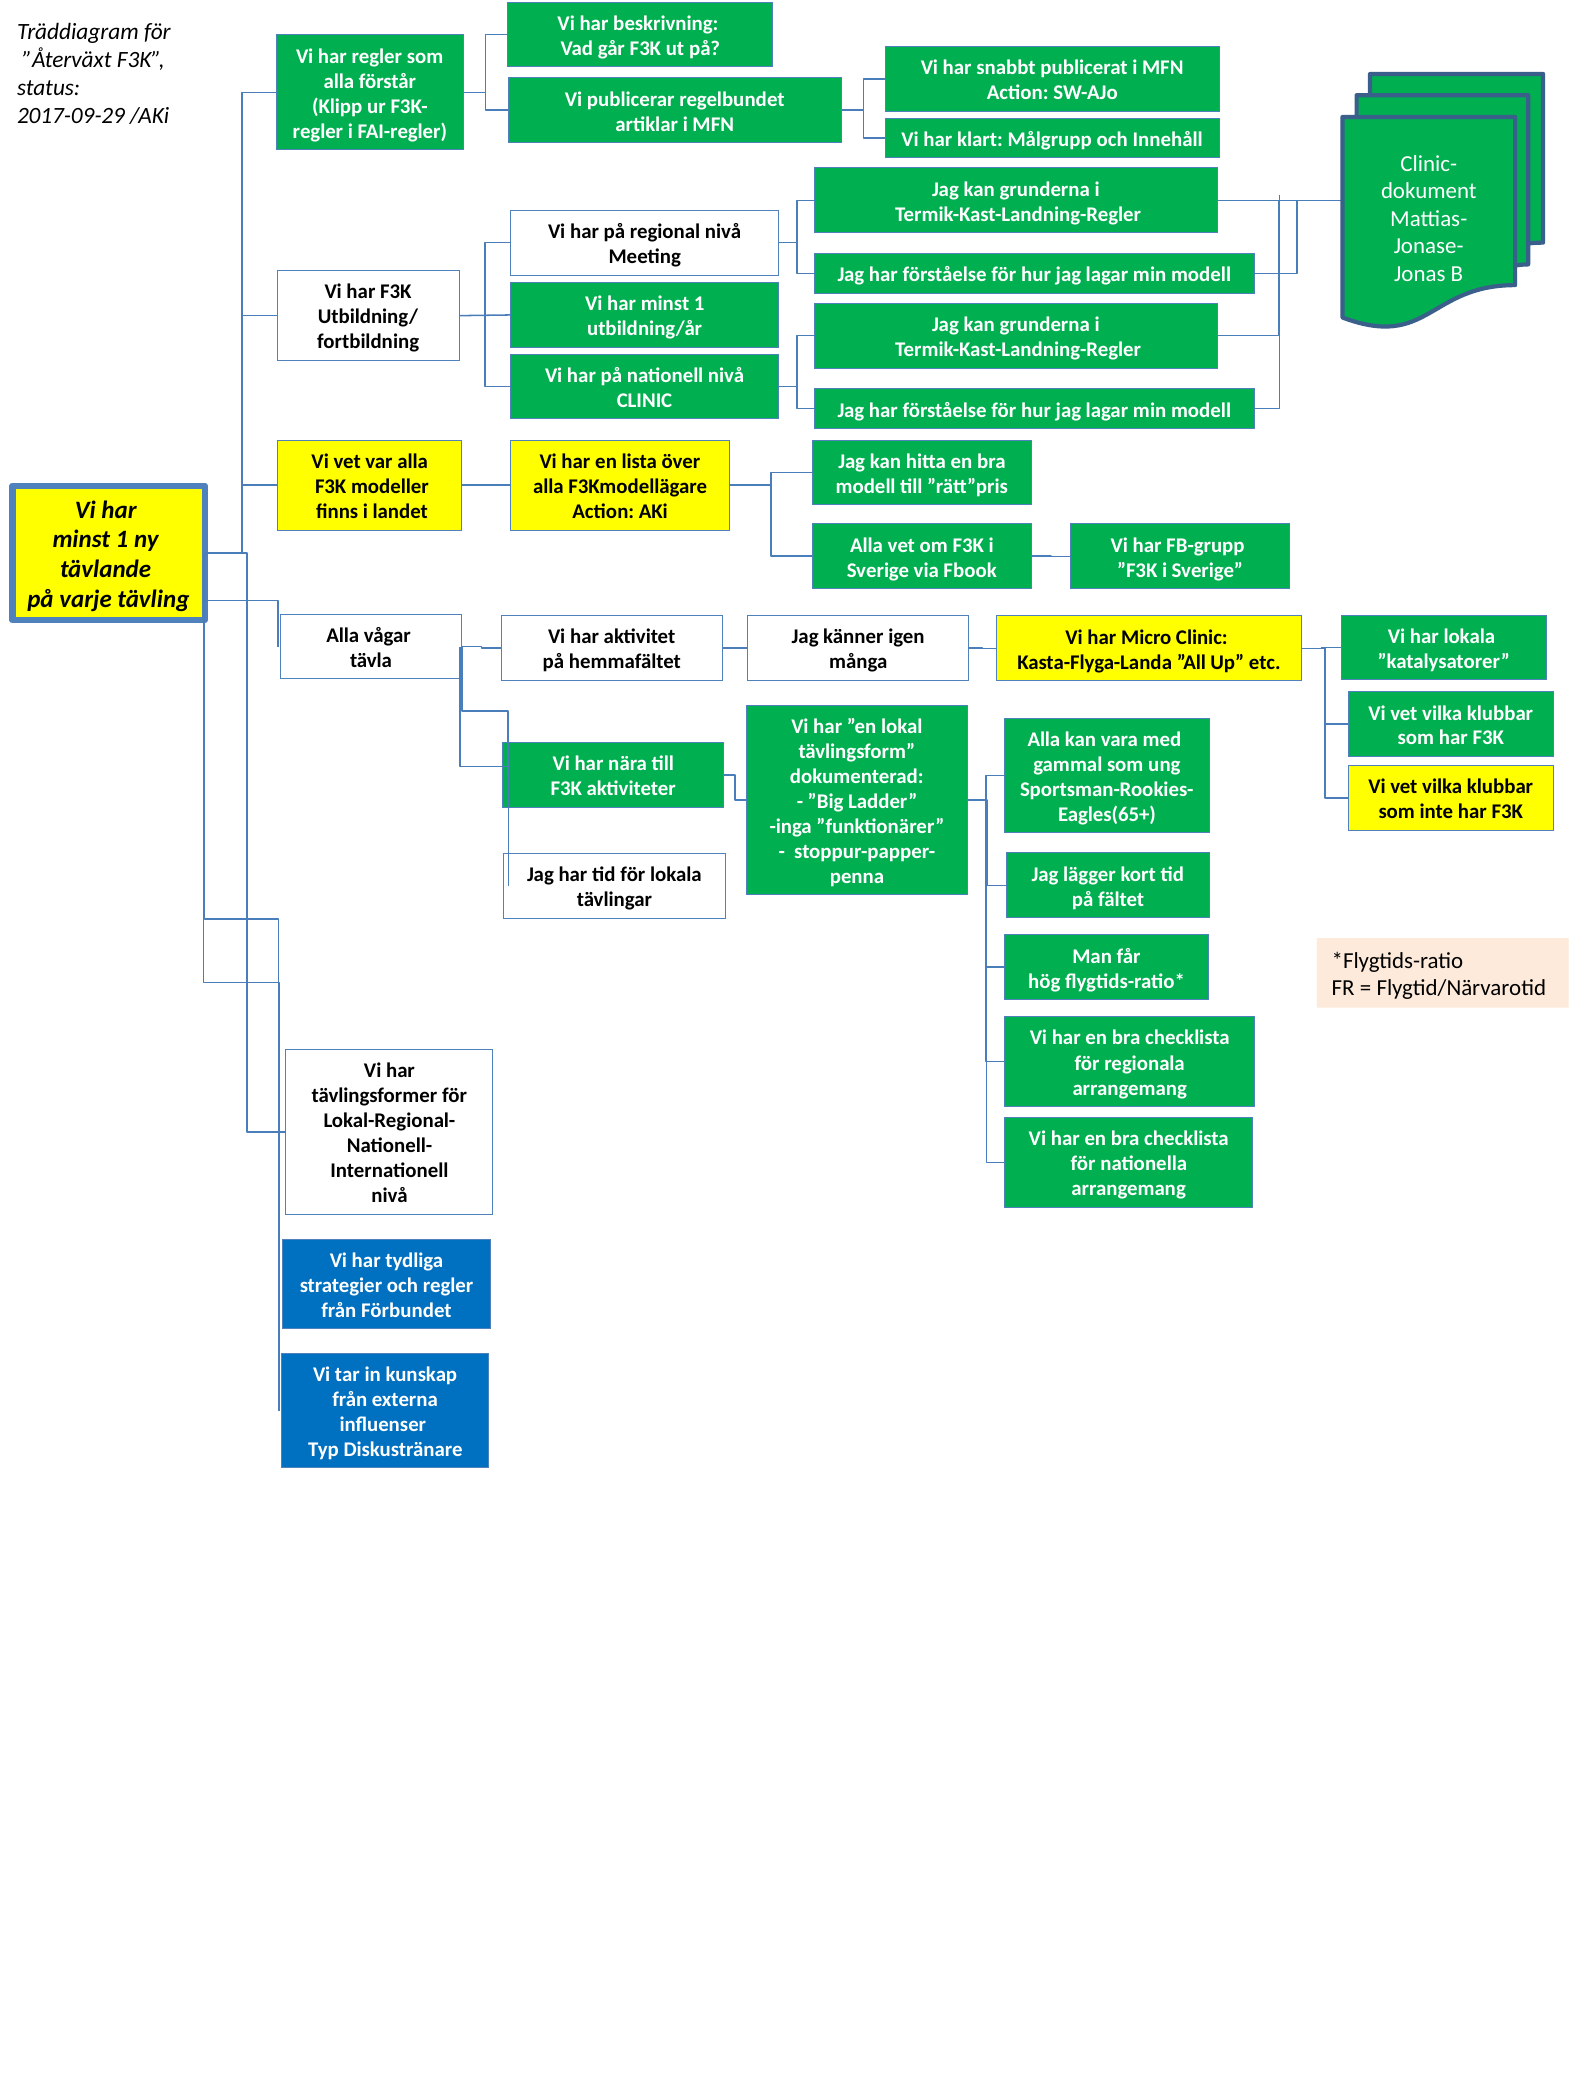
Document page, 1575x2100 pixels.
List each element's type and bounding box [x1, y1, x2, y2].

text_box [1, 1, 1569, 1470]
